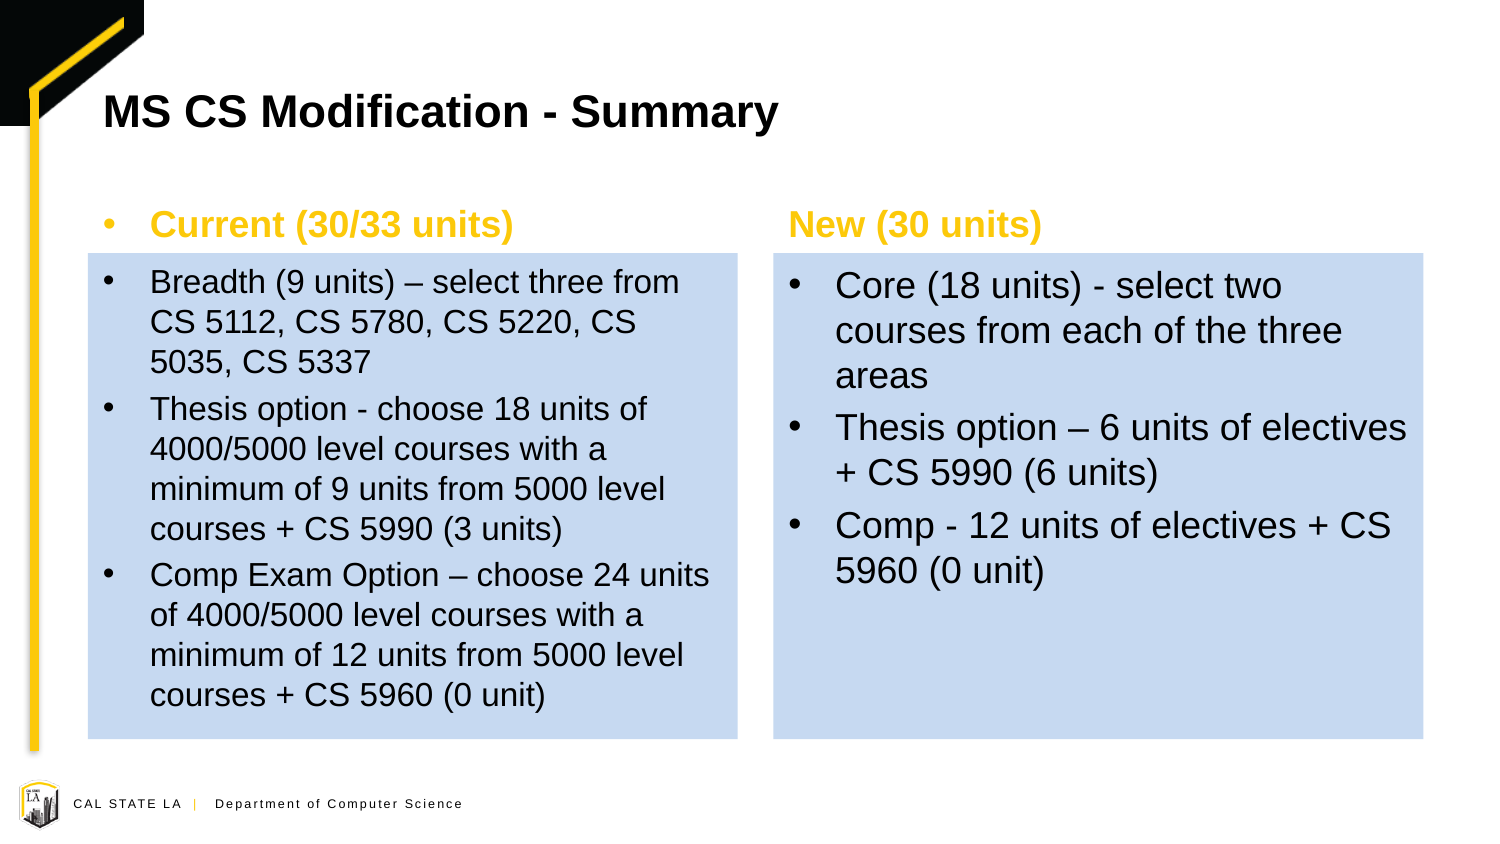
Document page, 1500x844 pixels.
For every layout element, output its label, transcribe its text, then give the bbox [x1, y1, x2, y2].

picture [13, 774, 66, 831]
list New (30 units) [773, 180, 1424, 253]
list Breadth (9 units) – select three from CS 5112, CS 5780, CS 5220, CS 5035, CS 5337 Thesis option - choose 18 units of 4000/5000 level courses with a minimum of 9 units from 5000 level courses + CS 5990 (3 units) Comp Exam Option – choose 24 units of 4000/5000 level courses with a minimum of 12 units from 5000 level courses + CS 5960 (0 unit) [87, 253, 738, 740]
list Current (30/33 units) [87, 180, 738, 253]
title MS CS Modification - Summary [87, 38, 1424, 180]
list Core (18 units) - select two courses from each of the three areas Thesis option – 6 units of electives + CS 5990 (6 units) Comp - 12 units of electives + CS 5960 (0 unit) [773, 253, 1424, 740]
picture [0, 0, 144, 126]
